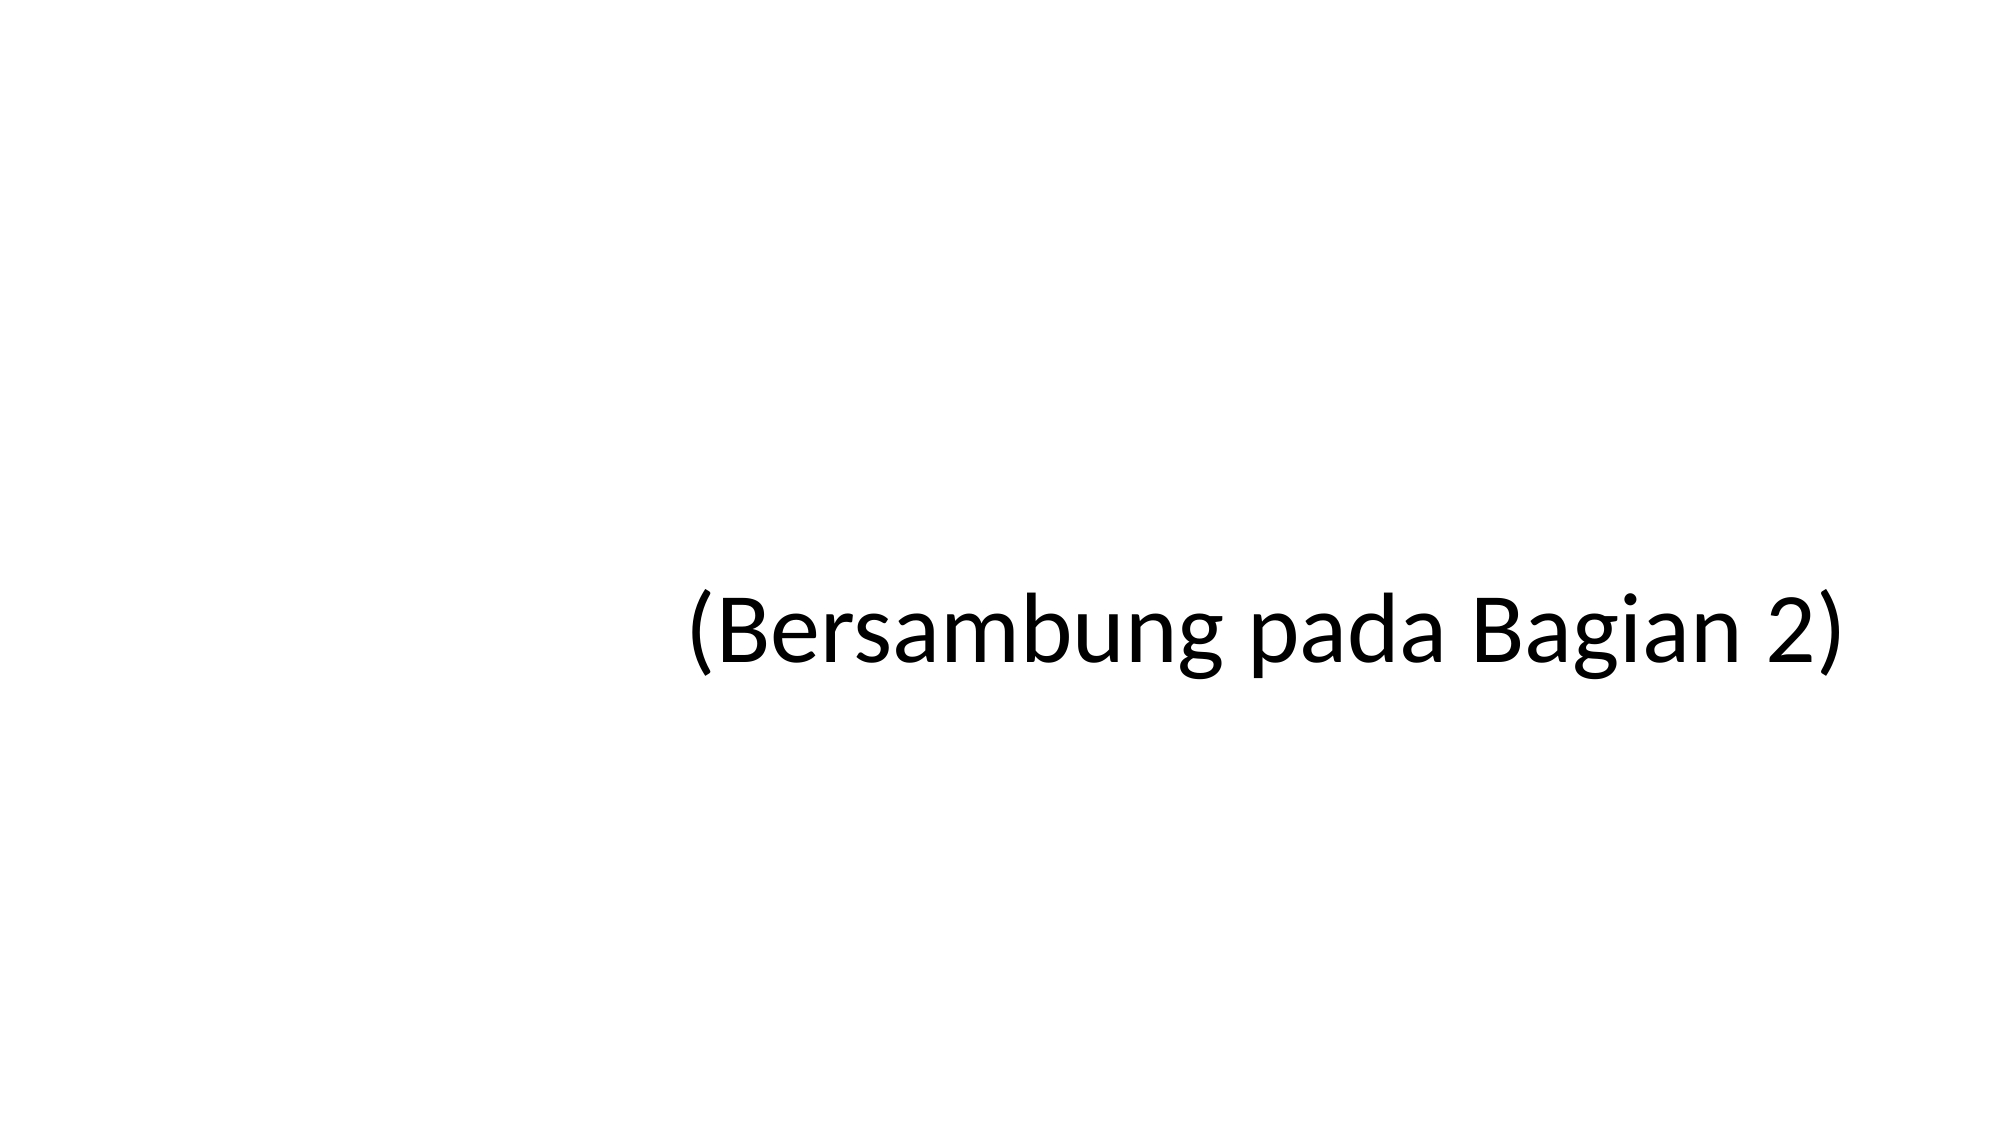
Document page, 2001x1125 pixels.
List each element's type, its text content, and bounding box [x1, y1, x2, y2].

list (Bersambung pada Bagian 2) [137, 299, 1863, 1014]
